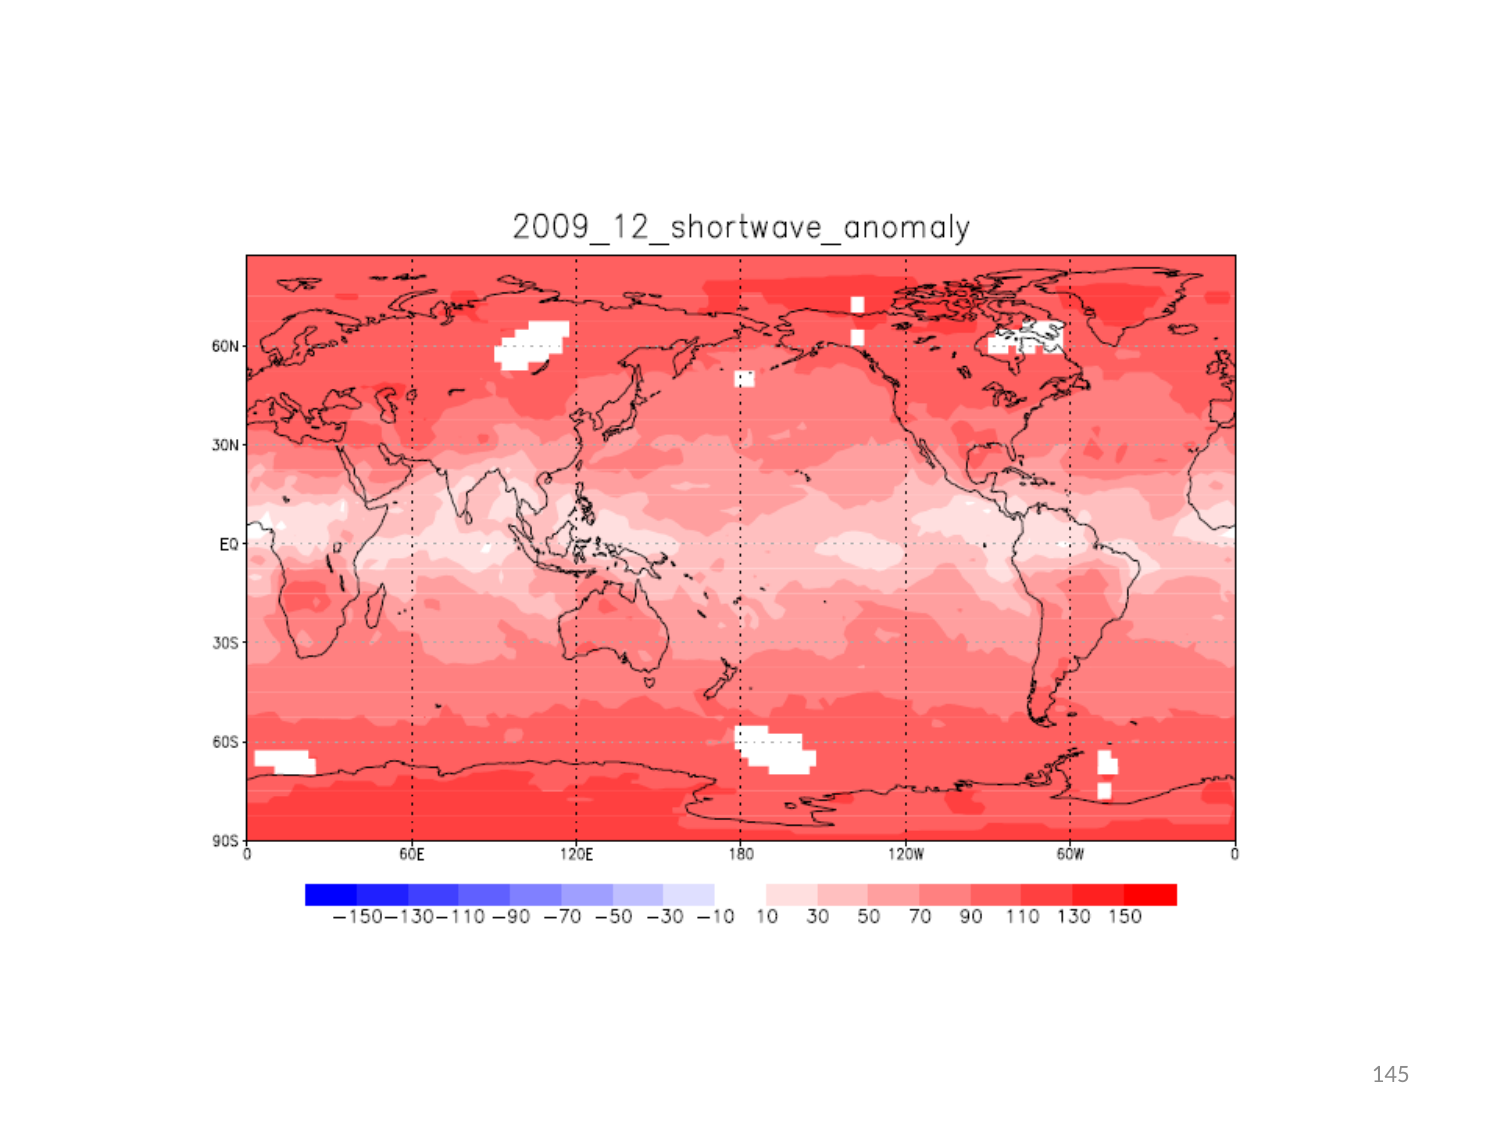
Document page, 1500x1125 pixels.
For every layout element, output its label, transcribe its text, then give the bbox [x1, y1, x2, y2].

slide_number 145 [1074, 1042, 1425, 1103]
picture [206, 175, 1294, 950]
